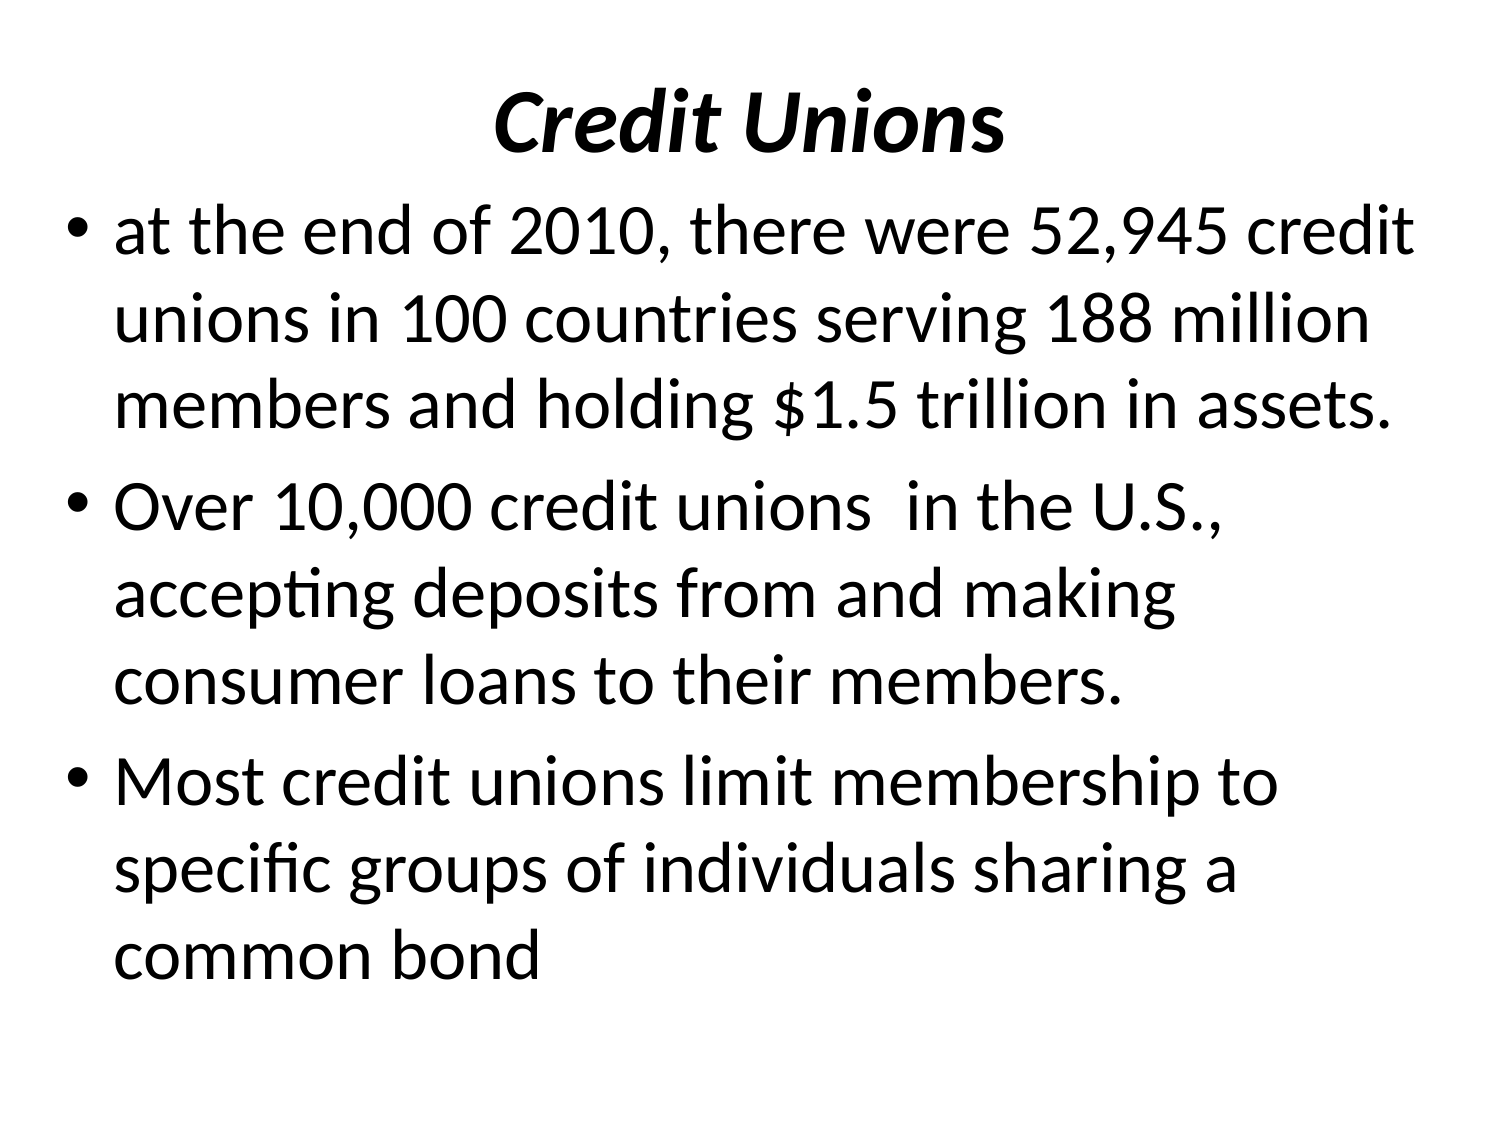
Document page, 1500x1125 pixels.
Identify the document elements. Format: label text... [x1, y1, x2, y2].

title Credit Unions [75, 45, 1425, 174]
list at the end of 2010, there were 52,945 credit unions in 100 countries serving 188 million members and holding $1.5 trillion in assets. Over 10,000 credit unions in the U.S., accepting deposits from and making consumer loans to their members. Most credit unions limit membership to specific groups of individuals sharing a common bond [50, 174, 1450, 1063]
